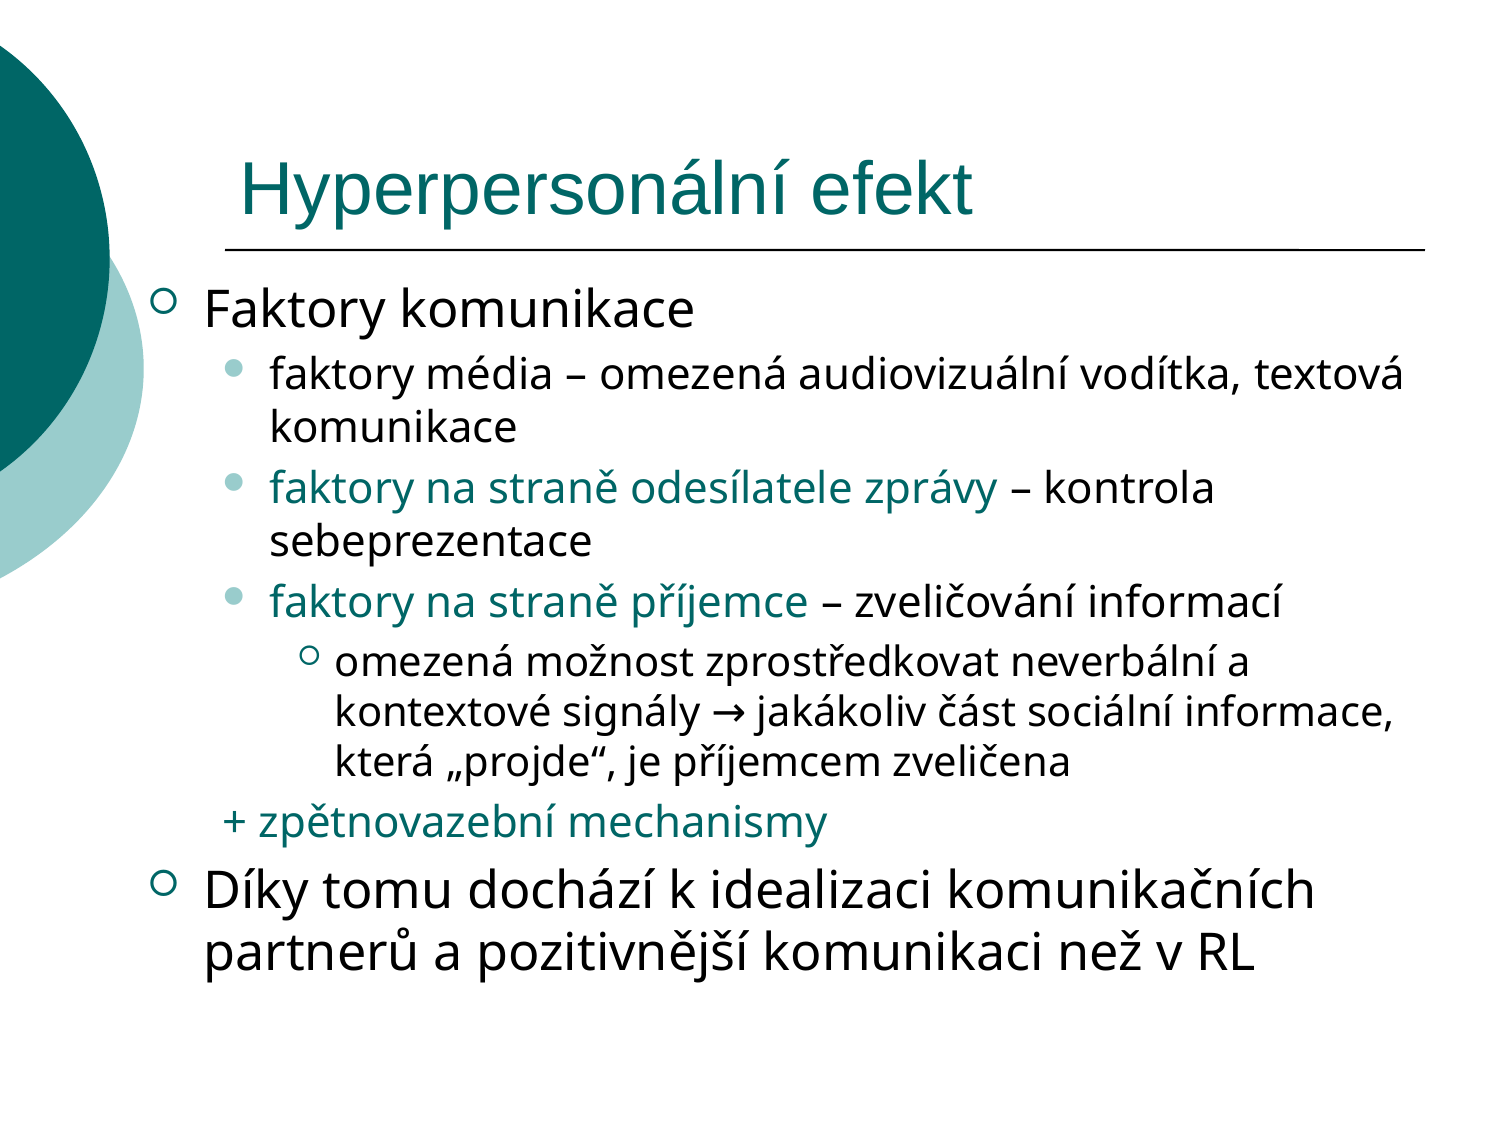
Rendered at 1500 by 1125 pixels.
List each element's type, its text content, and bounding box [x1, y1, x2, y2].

title Hyperpersonální efekt [224, 49, 1425, 237]
list Faktory komunikace faktory média – omezená audiovizuální vodítka, textová komunikace faktory na straně odesílatele zprávy – kontrola sebeprezentace faktory na straně příjemce – zveličování informací omezená možnost zprostředkovat neverbální a kontextové signály → jakákoliv část sociální informace, která „projde“, je příjemcem zveličena + zpětnovazební mechanismy Díky tomu dochází k idealizaci komunikačních partnerů a pozitivnější komunikaci než v RL [132, 267, 1483, 1106]
